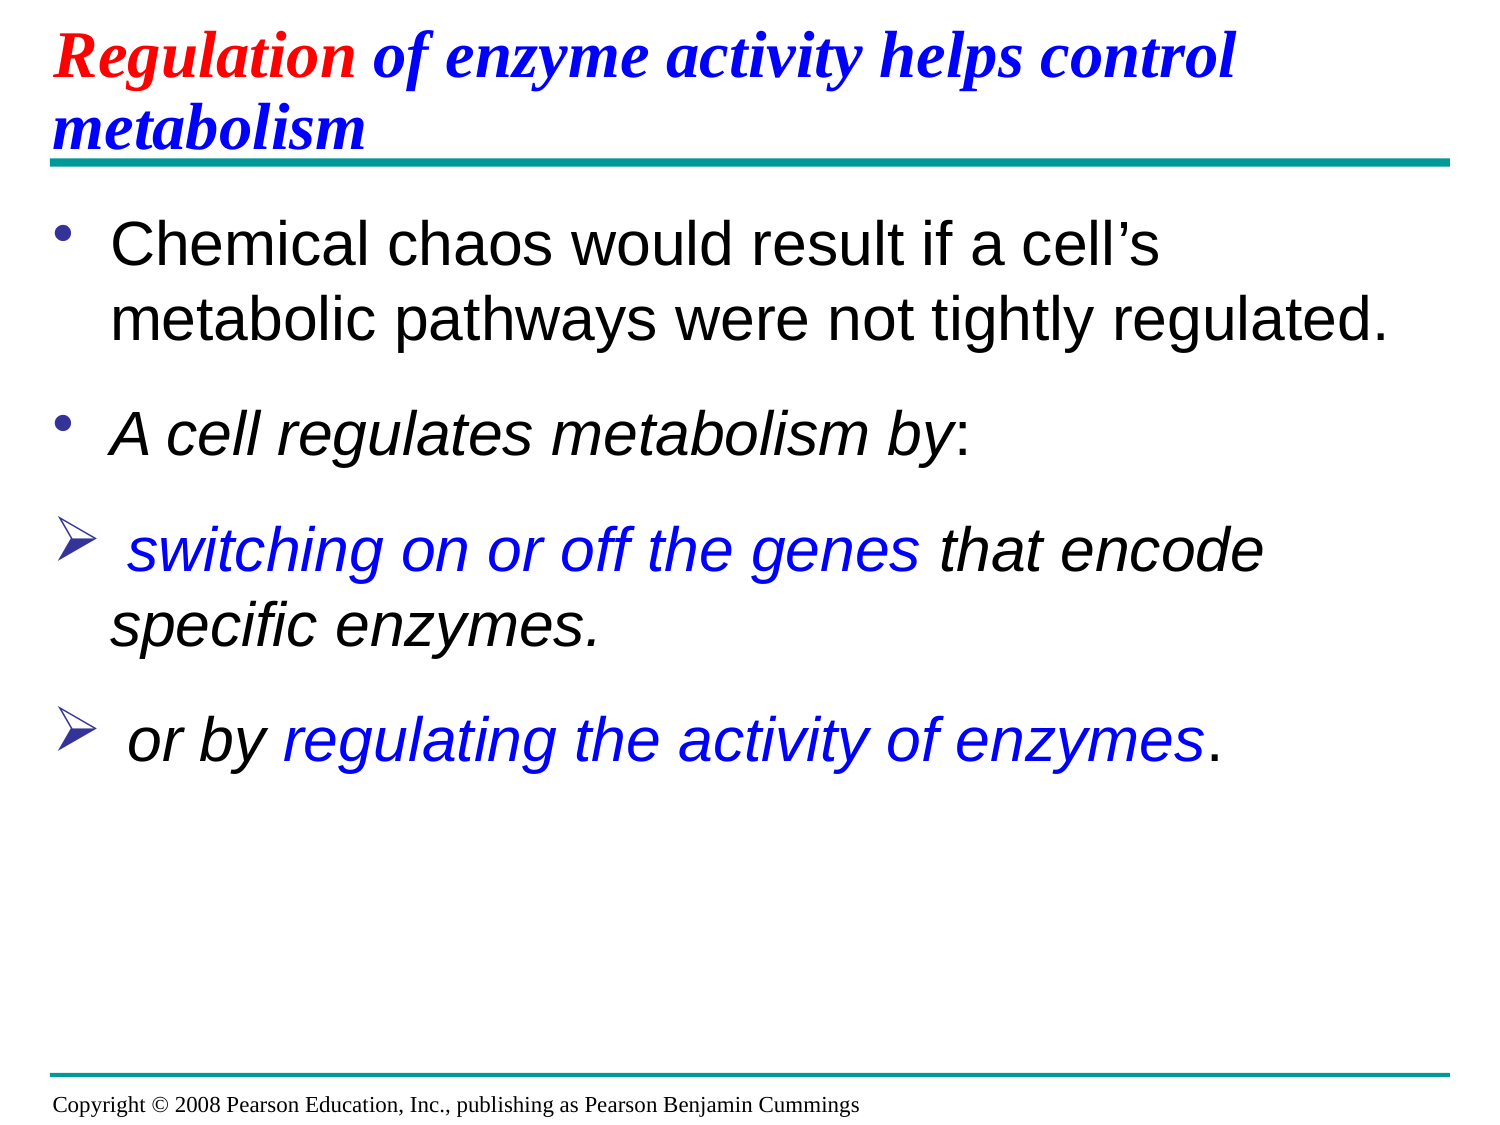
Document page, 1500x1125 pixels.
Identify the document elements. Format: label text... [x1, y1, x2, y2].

list Chemical chaos would result if a cell’s metabolic pathways were not tightly regulated. A cell regulates metabolism by: switching on or off the genes that encode specific enzymes. or by regulating the activity of enzymes. [37, 195, 1438, 823]
title Regulation of enzyme activity helps control metabolism [37, 12, 1438, 175]
text_box Copyright © 2008 Pearson Education, Inc., publishing as Pearson Benjamin Cummings [37, 1082, 938, 1125]
